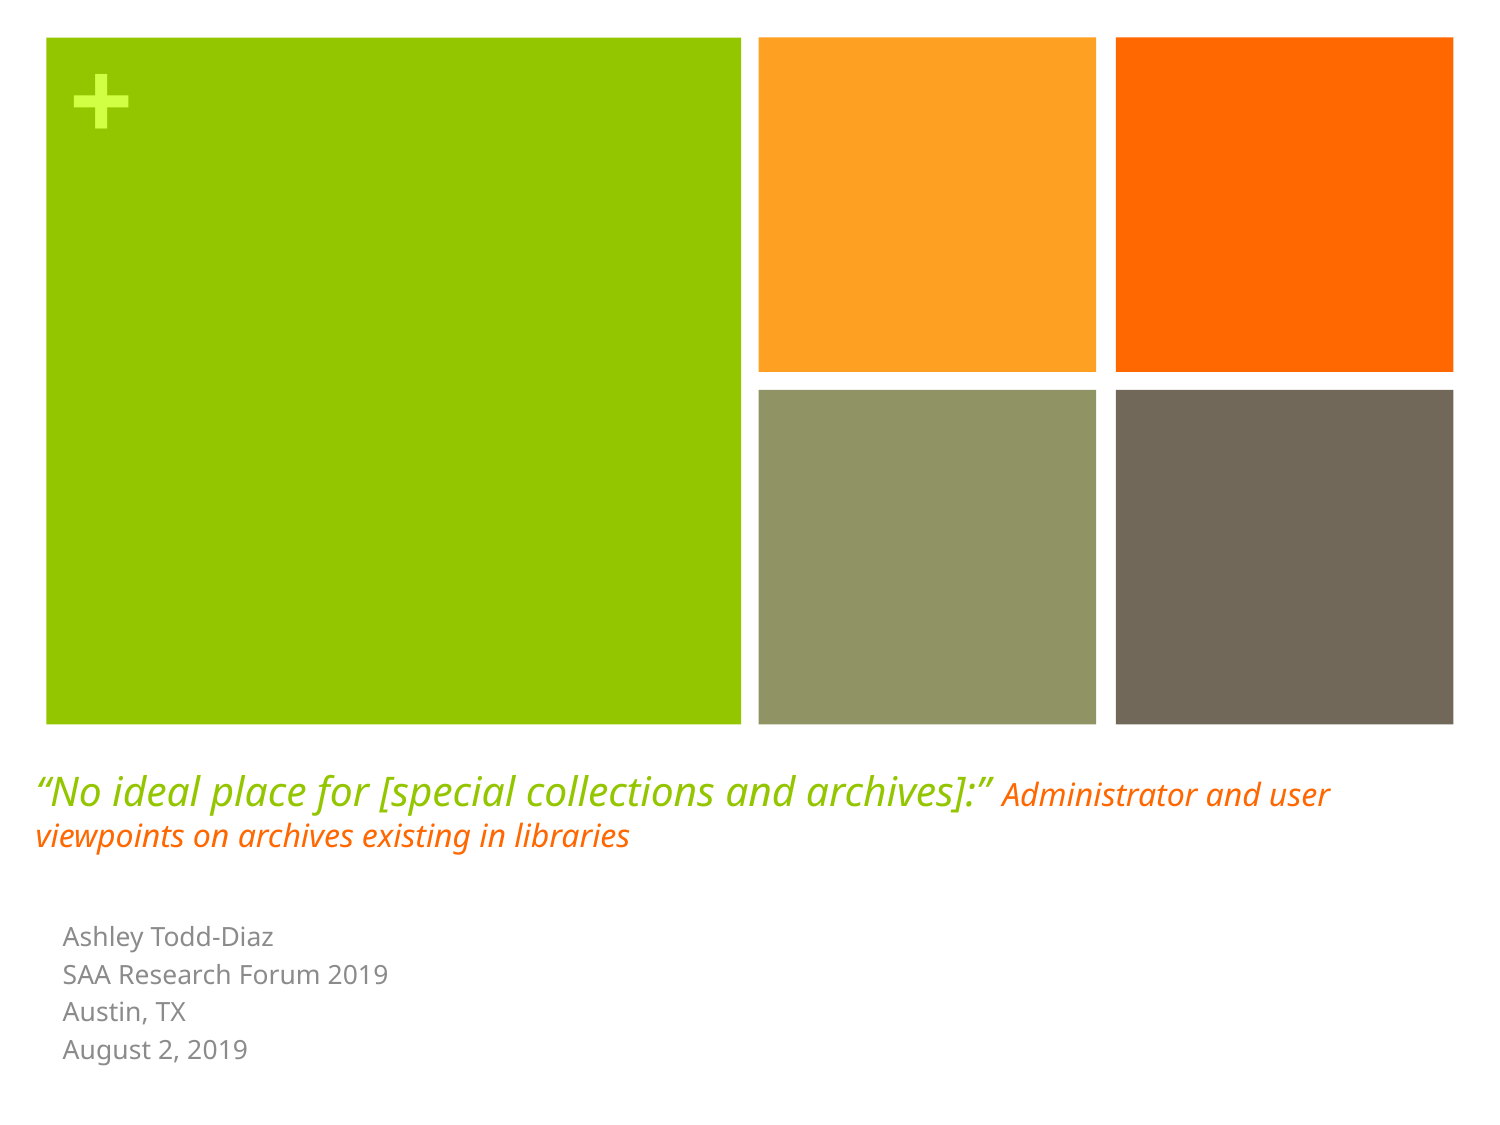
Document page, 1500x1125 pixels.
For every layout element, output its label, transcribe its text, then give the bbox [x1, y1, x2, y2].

subtitle Ashley Todd-Diaz SAA Research Forum 2019 Austin, TX August 2, 2019 [47, 912, 711, 1074]
title “No ideal place for [special collections and archives]:” Administrator and user viewpoints on archives existing in libraries [20, 758, 1483, 912]
